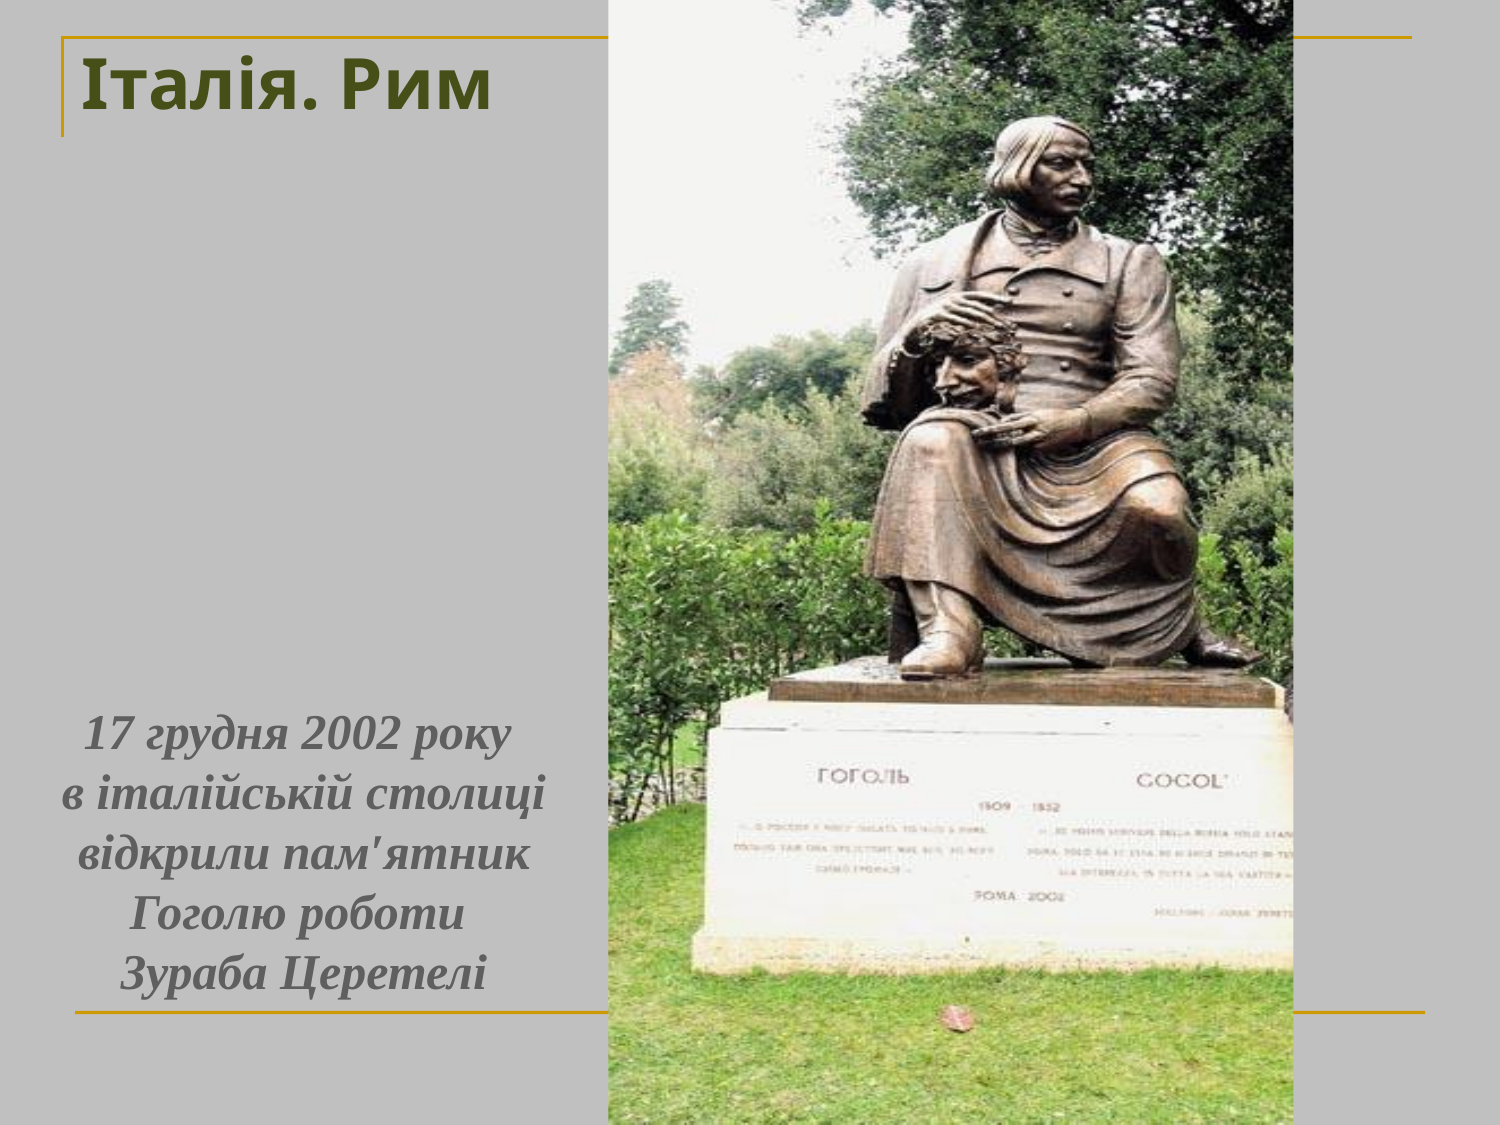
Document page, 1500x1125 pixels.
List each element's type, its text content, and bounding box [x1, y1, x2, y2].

text_box 17 грудня 2002 року в італійській столиці відкрили пам′ятник Гоголю роботи Зураба Церетелі [29, 692, 579, 1008]
title Італія. Рим [29, 30, 532, 162]
picture [608, 0, 1294, 1125]
